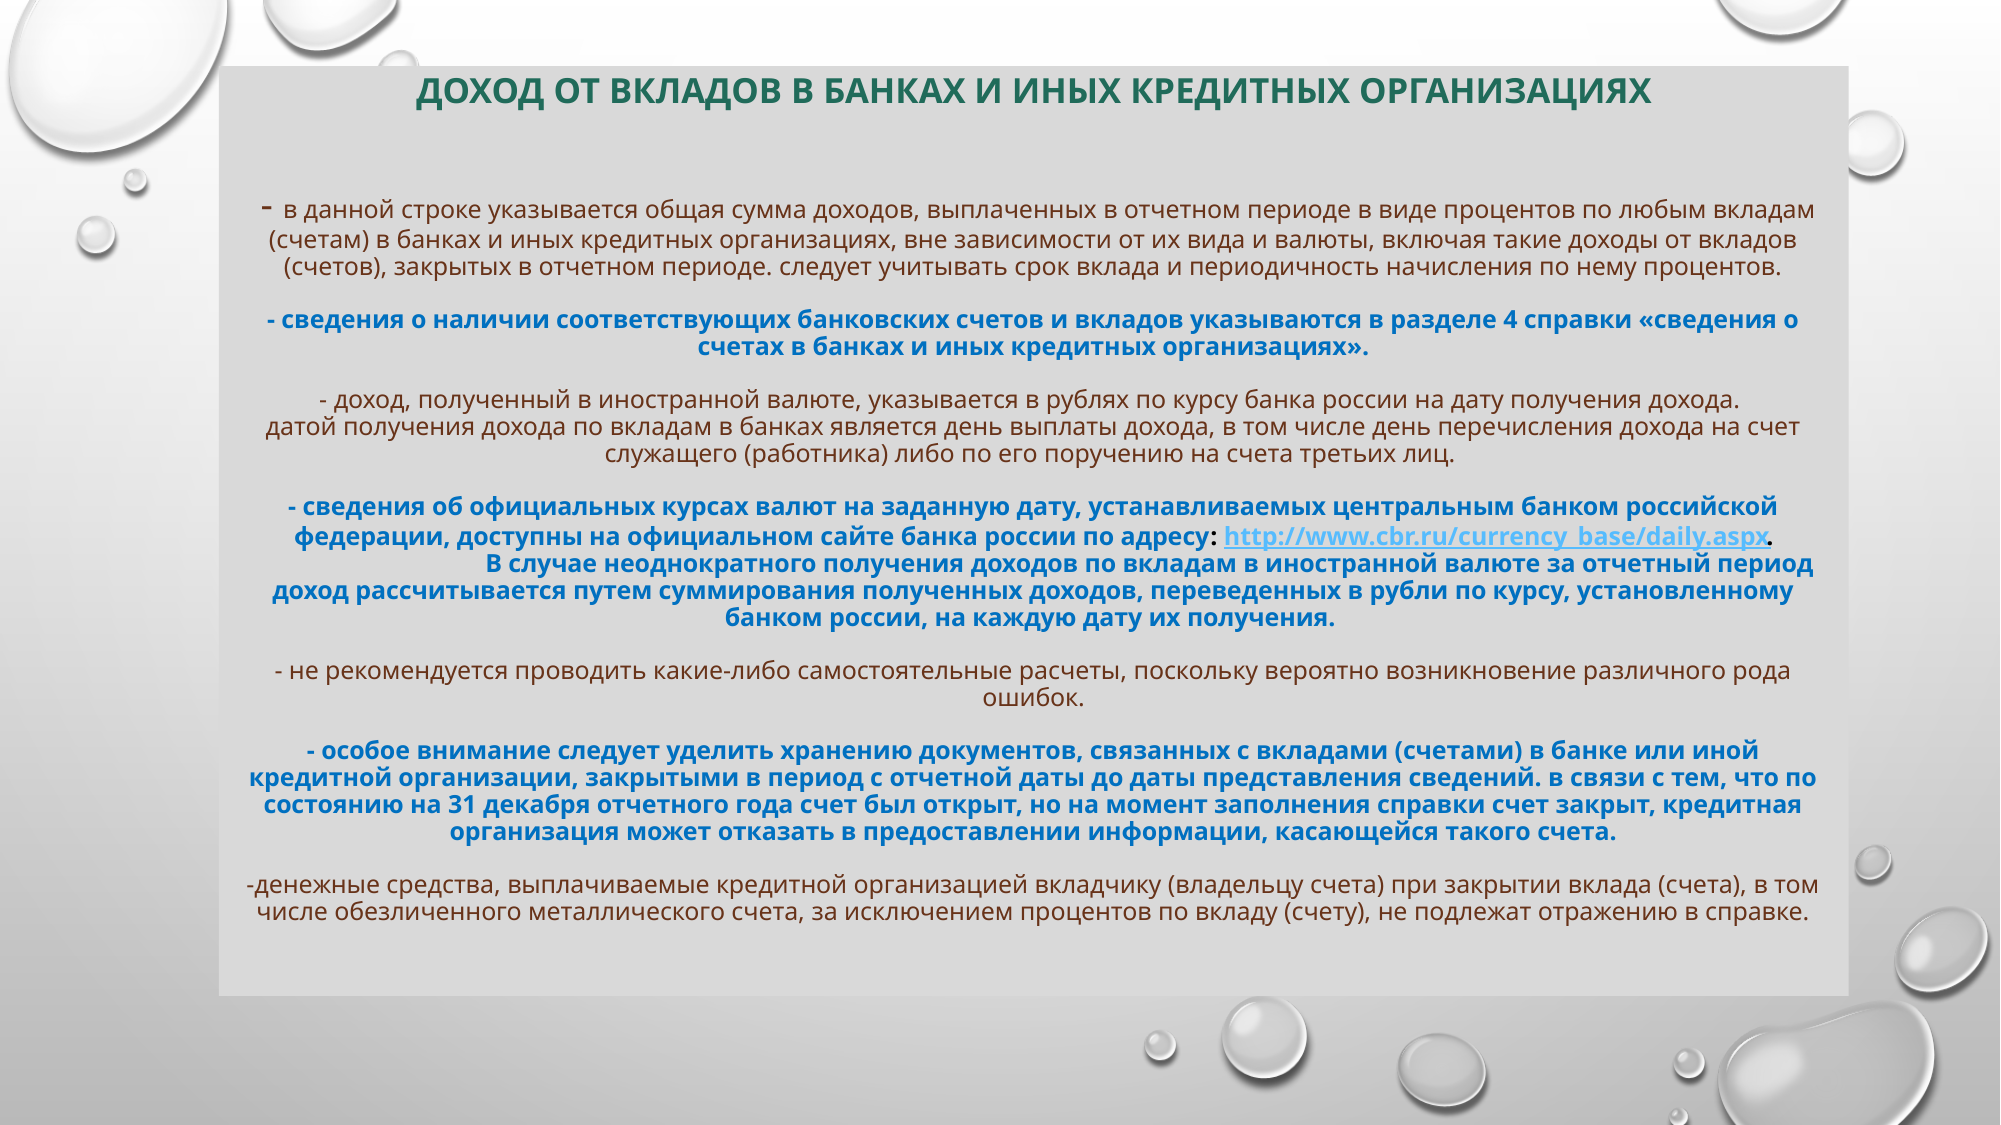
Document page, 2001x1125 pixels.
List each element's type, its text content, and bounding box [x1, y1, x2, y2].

title Доход от вкладов в банках и иных кредитных организациях - в данной строке указывается общая сумма доходов, выплаченных в отчетном периоде в виде процентов по любым вкладам (счетам) в банках и иных кредитных организациях, вне зависимости от их вида и валюты, включая такие доходы от вкладов (счетов), закрытых в отчетном периоде. следует учитывать срок вклада и периодичность начисления по нему процентов. - сведения о наличии соответствующих банковских счетов и вкладов указываются в разделе 4 справки «сведения о счетах в банках и иных кредитных организациях». - доход, полученный в иностранной валюте, указывается в рублях по курсу банка россии на дату получения дохода. датой получения дохода по вкладам в банках является день выплаты дохода, в том числе день перечисления дохода на счет служащего (работника) либо по его поручению на счета третьих лиц. - сведения об официальных курсах валют на заданную дату, устанавливаемых центральным банком российской федерации, доступны на официальном сайте банка россии по адресу: http://www.cbr.ru/currency_base/daily.aspx. В случае неоднократного получения доходов по вкладам в иностранной валюте за отчетный период доход рассчитывается путем суммирования полученных доходов, переведенных в рубли по курсу, установленному банком россии, на каждую дату их получения. - не рекомендуется проводить какие-либо самостоятельные расчеты, поскольку вероятно возникновение различного рода ошибок. - особое внимание следует уделить хранению документов, связанных с вкладами (счетами) в банке или иной кредитной организации, закрытыми в период с отчетной даты до даты представления сведений. в связи с тем, что по состоянию на 31 декабря отчетного года счет был открыт, но на момент заполнения справки счет закрыт, кредитная организация может отказать в предоставлении информации, касающейся такого счета. -денежные средства, выплачиваемые кредитной организацией вкладчику (владельцу счета) при закрытии вклада (счета), в том числе обезличенного металлического счета, за исключением процентов по вкладу (счету), не подлежат отражению в справке. [218, 66, 1849, 996]
picture [0, 0, 2000, 1125]
